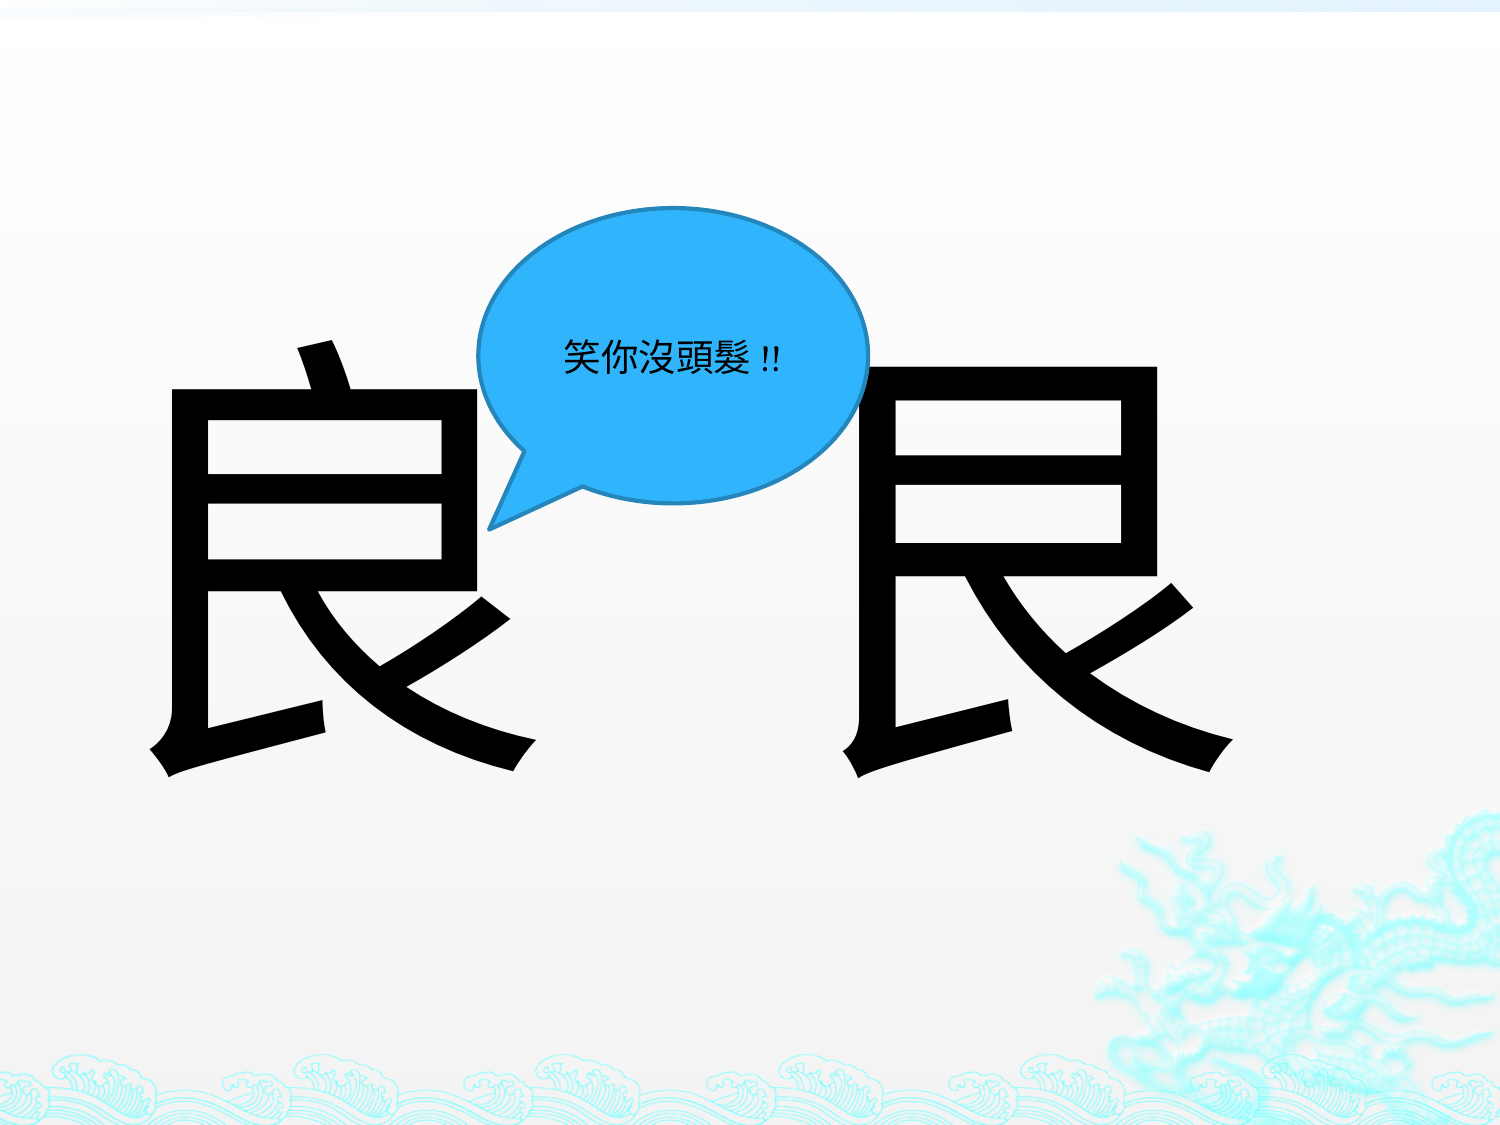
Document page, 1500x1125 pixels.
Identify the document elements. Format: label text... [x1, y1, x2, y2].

list 艮 [762, 262, 1425, 1005]
list 良 [75, 262, 738, 1005]
text_box [476, 205, 871, 532]
text_box 笑你沒頭髮!! [549, 326, 845, 386]
